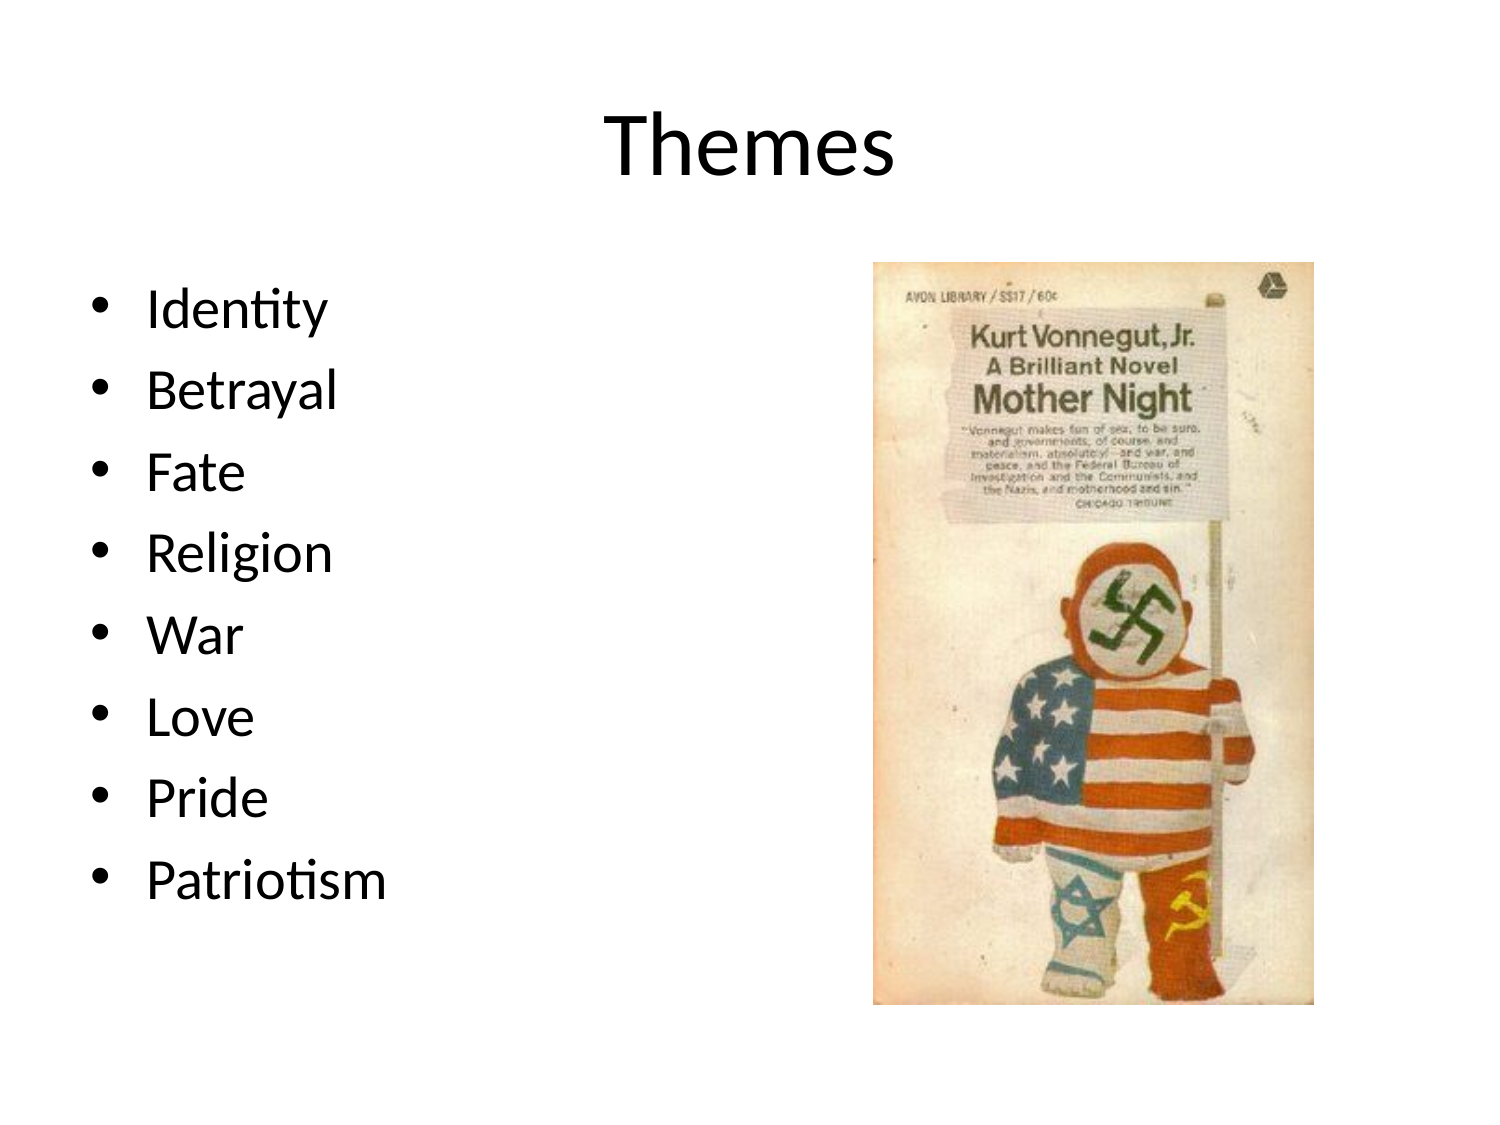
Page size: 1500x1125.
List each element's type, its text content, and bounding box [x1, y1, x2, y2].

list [762, 262, 1426, 1006]
list Identity Betrayal Fate Religion War Love Pride Patriotism [75, 262, 738, 1005]
title Themes [75, 45, 1425, 233]
